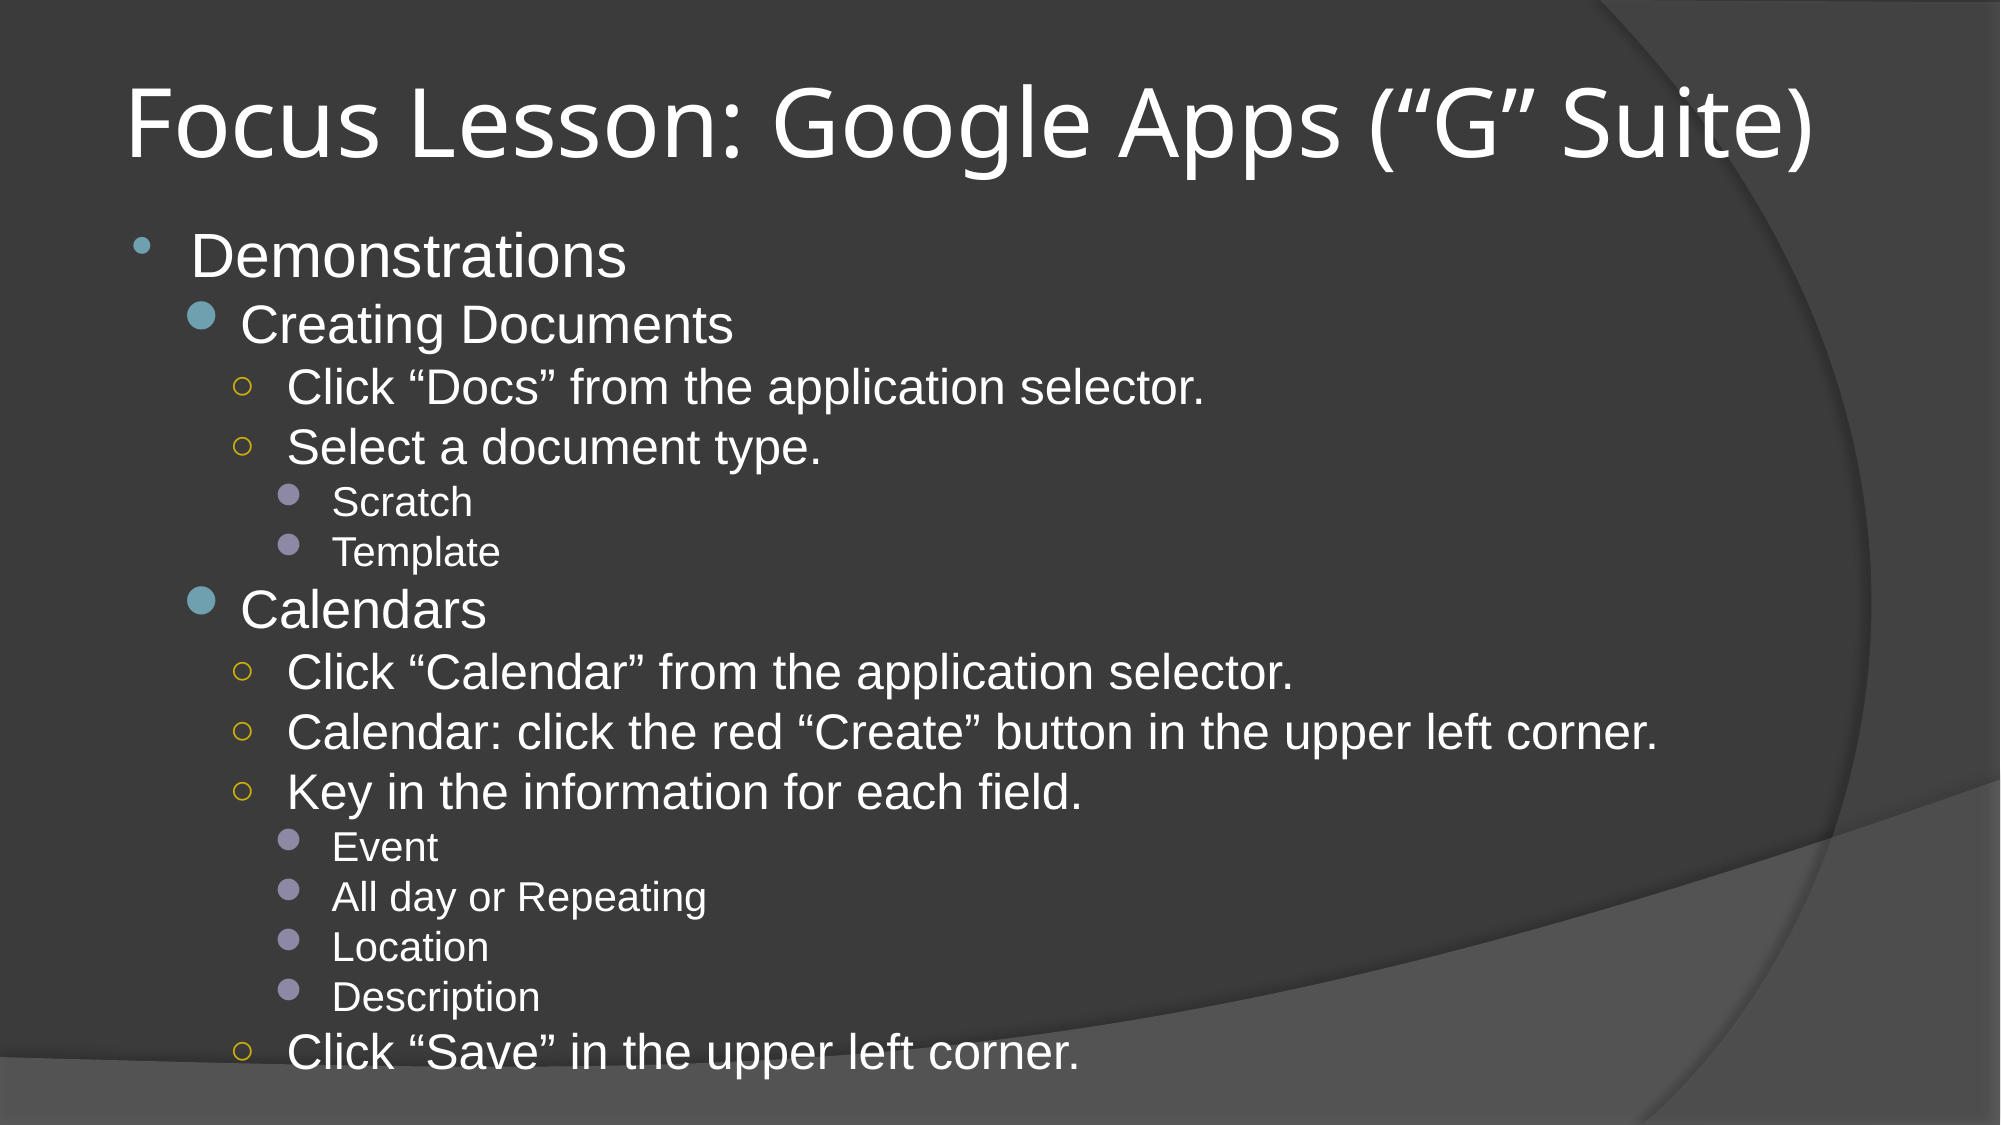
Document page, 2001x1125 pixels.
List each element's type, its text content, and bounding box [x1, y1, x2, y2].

list Demonstrations Creating Documents Click “Docs” from the application selector. Select a document type. Scratch Template Calendars Click “Calendar” from the application selector. Calendar: click the red “Create” button in the upper left corner. Key in the information for each field. Event All day or Repeating Location Description Click “Save” in the upper left corner. [103, 194, 1902, 1090]
title Focus Lesson: Google Apps (“G” Suite) [103, 29, 1902, 194]
